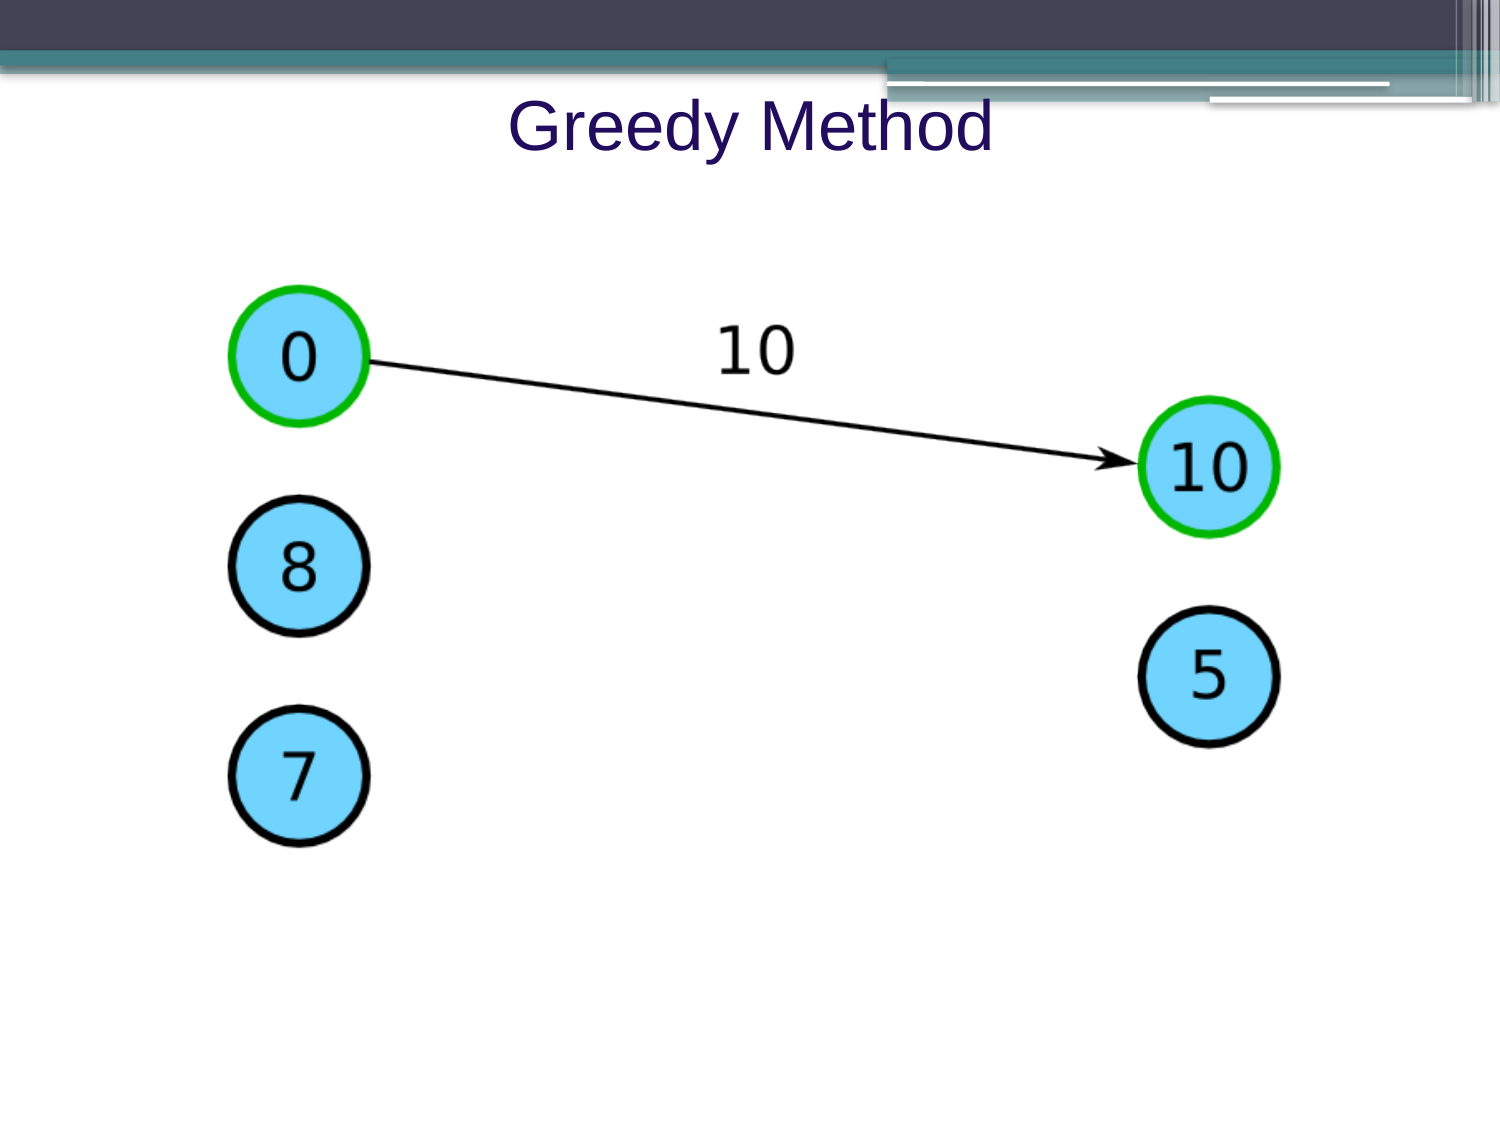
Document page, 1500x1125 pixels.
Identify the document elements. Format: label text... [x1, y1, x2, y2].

text_box [166, 223, 1343, 910]
text_box Greedy Method [66, 79, 1437, 200]
